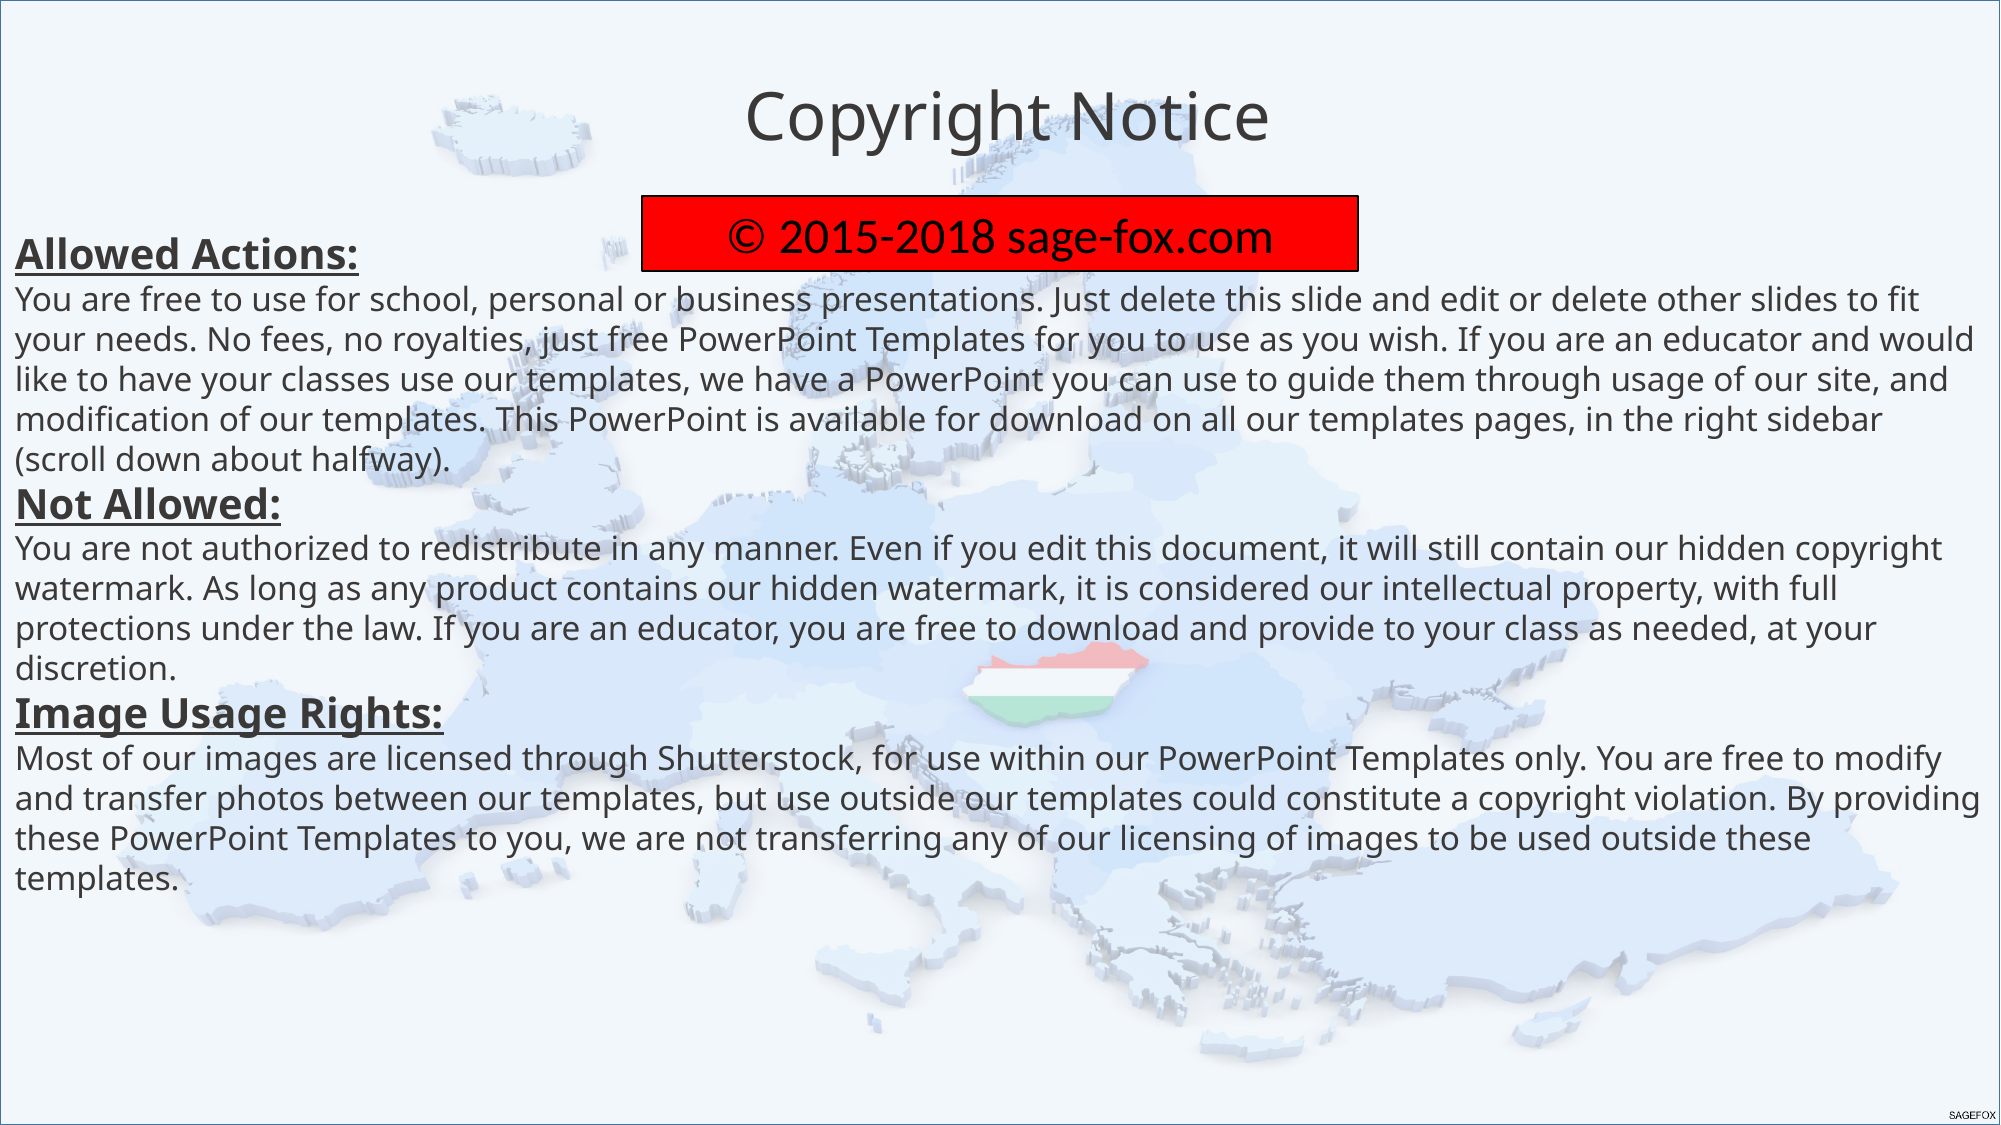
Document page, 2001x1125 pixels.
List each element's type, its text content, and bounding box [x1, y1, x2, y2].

title Copyright Notice [493, 60, 1524, 178]
text_box © 2015-2018 sage-fox.com [641, 196, 1358, 272]
text_box Allowed Actions: You are free to use for school, personal or business presentations. Just delete this slide and edit or delete other slides to fit your needs. No fees, no royalties, just free PowerPoint Templates for you to use as you wish. If you are an educator and would like to have your classes use our templates, we have a PowerPoint you can use to guide them through usage of our site, and modification of our templates. This PowerPoint is available for download on all our templates pages, in the right sidebar (scroll down about halfway). Not Allowed: You are not authorized to redistribute in any manner. Even if you edit this document, it will still contain our hidden copyright watermark. As long as any product contains our hidden watermark, it is considered our intellectual property, with full protections under the law. If you are an educator, you are free to download and provide to your class as needed, at your discretion. Image Usage Rights: Most of our images are licensed through Shutterstock, for use within our PowerPoint Templates only. You are free to modify and transfer photos between our templates, but use outside our templates could constitute a copyright violation. By providing these PowerPoint Templates to you, we are not transferring any of our licensing of images to be used outside these templates. [0, 0, 2000, 1125]
